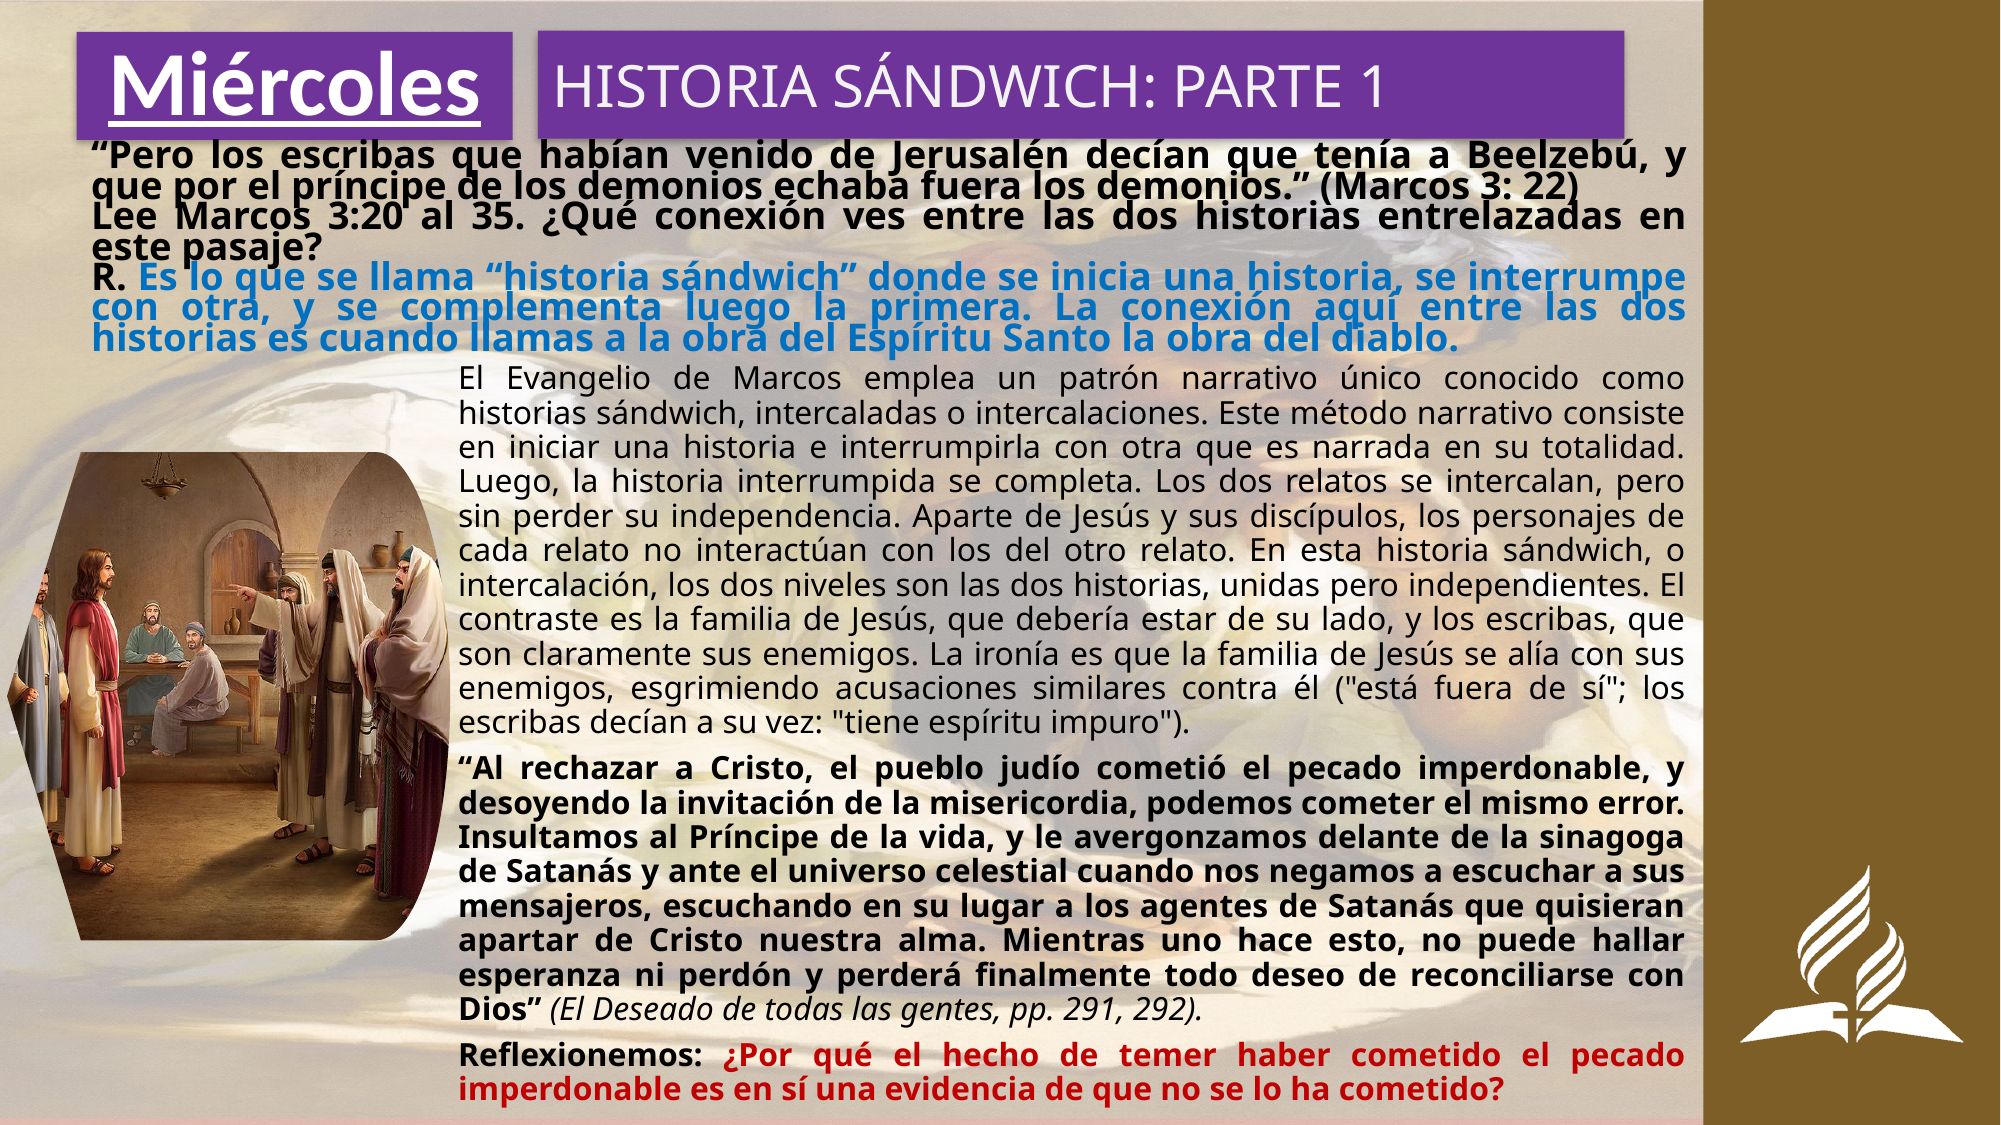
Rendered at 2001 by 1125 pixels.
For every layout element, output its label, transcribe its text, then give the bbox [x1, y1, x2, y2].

picture [1706, 834, 2000, 1095]
text_box [5, 451, 452, 942]
list El Evangelio de Marcos emplea un patrón narrativo único conocido como historias sándwich, intercaladas o intercalaciones. Este método narrativo consiste en iniciar una historia e interrumpirla con otra que es narrada en su totalidad. Luego, la historia interrumpida se completa. Los dos relatos se intercalan, pero sin perder su independencia. Aparte de Jesús y sus discípulos, los personajes de cada relato no interactúan con los del otro relato. En esta historia sándwich, o intercalación, los dos niveles son las dos historias, unidas pero independientes. El contraste es la familia de Jesús, que debería estar de su lado, y los escribas, que son claramente sus enemigos. La ironía es que la familia de Jesús se alía con sus enemigos, esgrimiendo acusaciones similares contra él ("está fuera de sí"; los escribas decían a su vez: "tiene espíritu impuro"). “Al rechazar a Cristo, el pueblo judío cometió el pecado imperdonable, y desoyendo la invitación de la misericordia, podemos cometer el mismo error. Insultamos al Príncipe de la vida, y le avergonzamos delante de la sinagoga de Satanás y ante el universo celestial cuando nos negamos a escuchar a sus mensajeros, escuchando en su lugar a los agentes de Satanás que quisieran apartar de Cristo nuestra alma. Mientras uno hace esto, no puede hallar esperanza ni perdón y perderá finalmente todo deseo de reconciliarse con Dios” (El Deseado de todas las gentes, pp. 291, 292). Reflexionemos: ¿Por qué el hecho de temer haber cometido el pecado imperdonable es en sí una evidencia de que no se lo ha cometido? [443, 371, 1702, 1125]
title Miércoles [76, 31, 513, 138]
list “Pero los escribas que habían venido de Jerusalén decían que tenía a Beelzebú, y que por el príncipe de los demonios echaba fuera los demonios.” (Marcos 3: 22) Lee Marcos 3:20 al 35. ¿Qué conexión ves entre las dos historias entrelazadas en este pasaje? R. Es lo que se llama “historia sándwich” donde se inicia una historia, se interrumpe con otra, y se complementa luego la primera. La conexión aquí entre las dos historias es cuando llamas a la obra del Espíritu Santo la obra del diablo. [76, 138, 1702, 371]
text_box HISTORIA SÁNDWICH: PARTE 1 [537, 30, 1625, 138]
